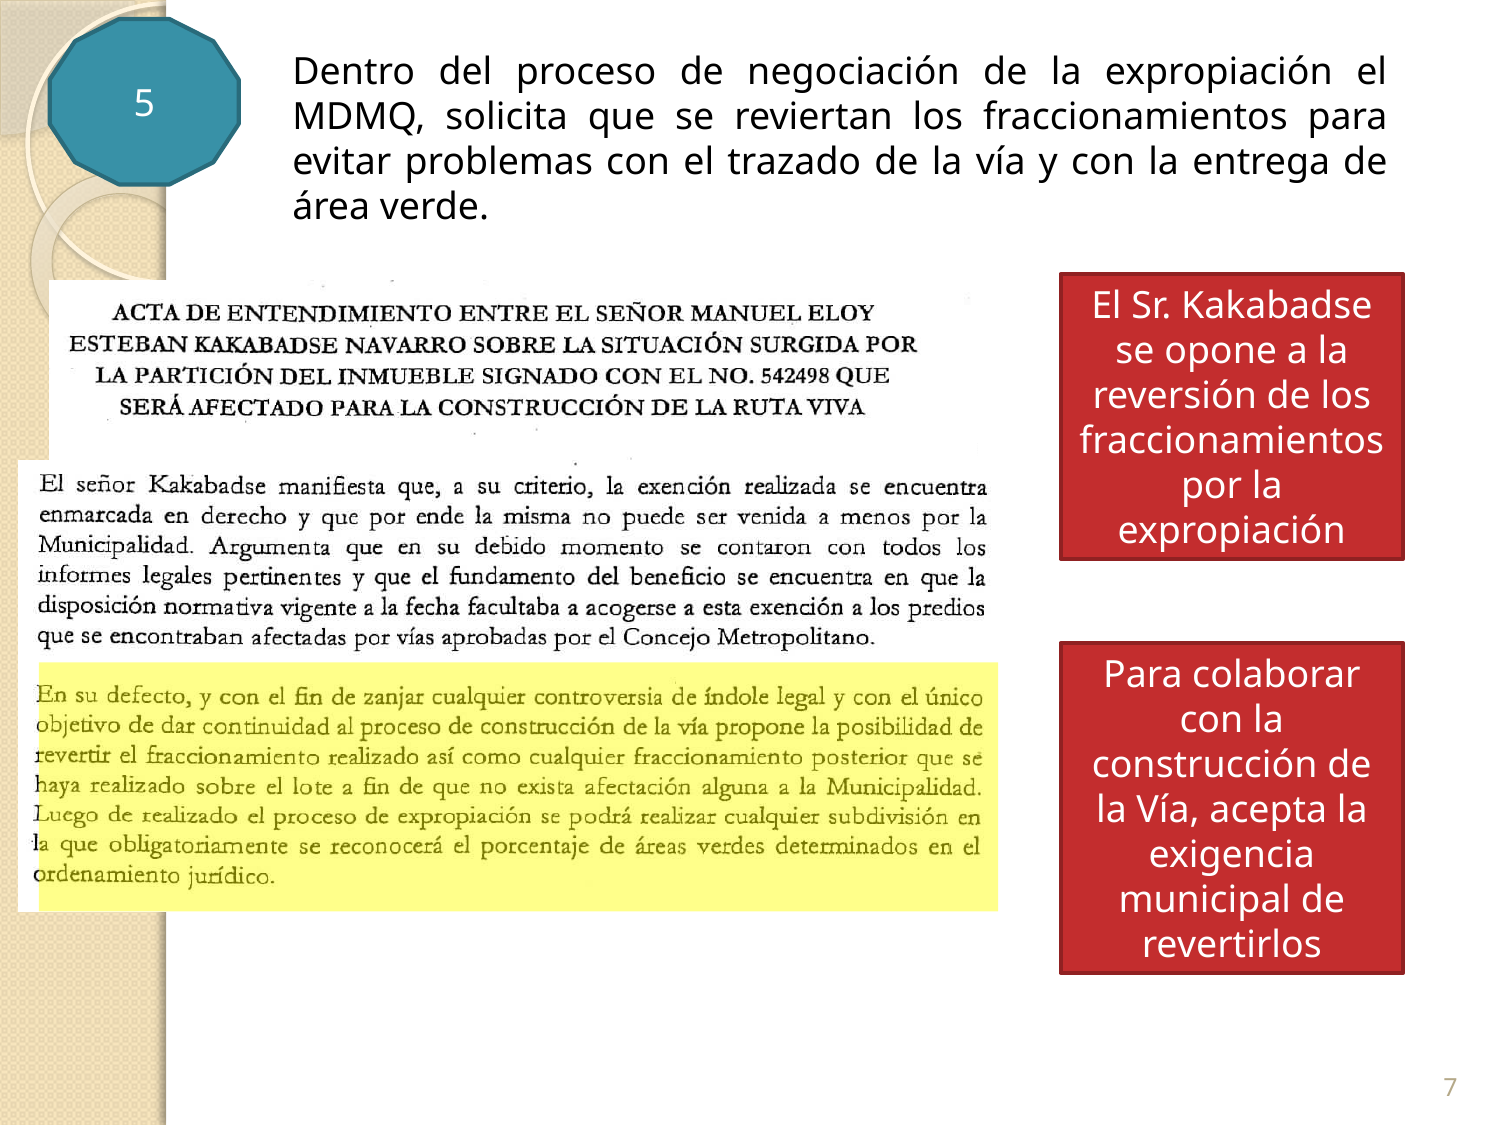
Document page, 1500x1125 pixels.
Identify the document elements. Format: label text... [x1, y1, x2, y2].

slide_number 7 [1413, 1034, 1488, 1113]
text_box Dentro del proceso de negociación de la expropiación el MDMQ, solicita que se reviertan los fraccionamientos para evitar problemas con el trazado de la vía y con la entrega de área verde. [277, 39, 1404, 234]
picture [18, 280, 1029, 912]
text_box El Sr. Kakabadse se opone a la reversión de los fraccionamientos por la expropiación [1059, 272, 1405, 561]
text_box 5 [47, 16, 241, 187]
text_box Para colaborar con la construcción de la Vía, acepta la exigencia municipal de revertirlos [1059, 641, 1405, 975]
